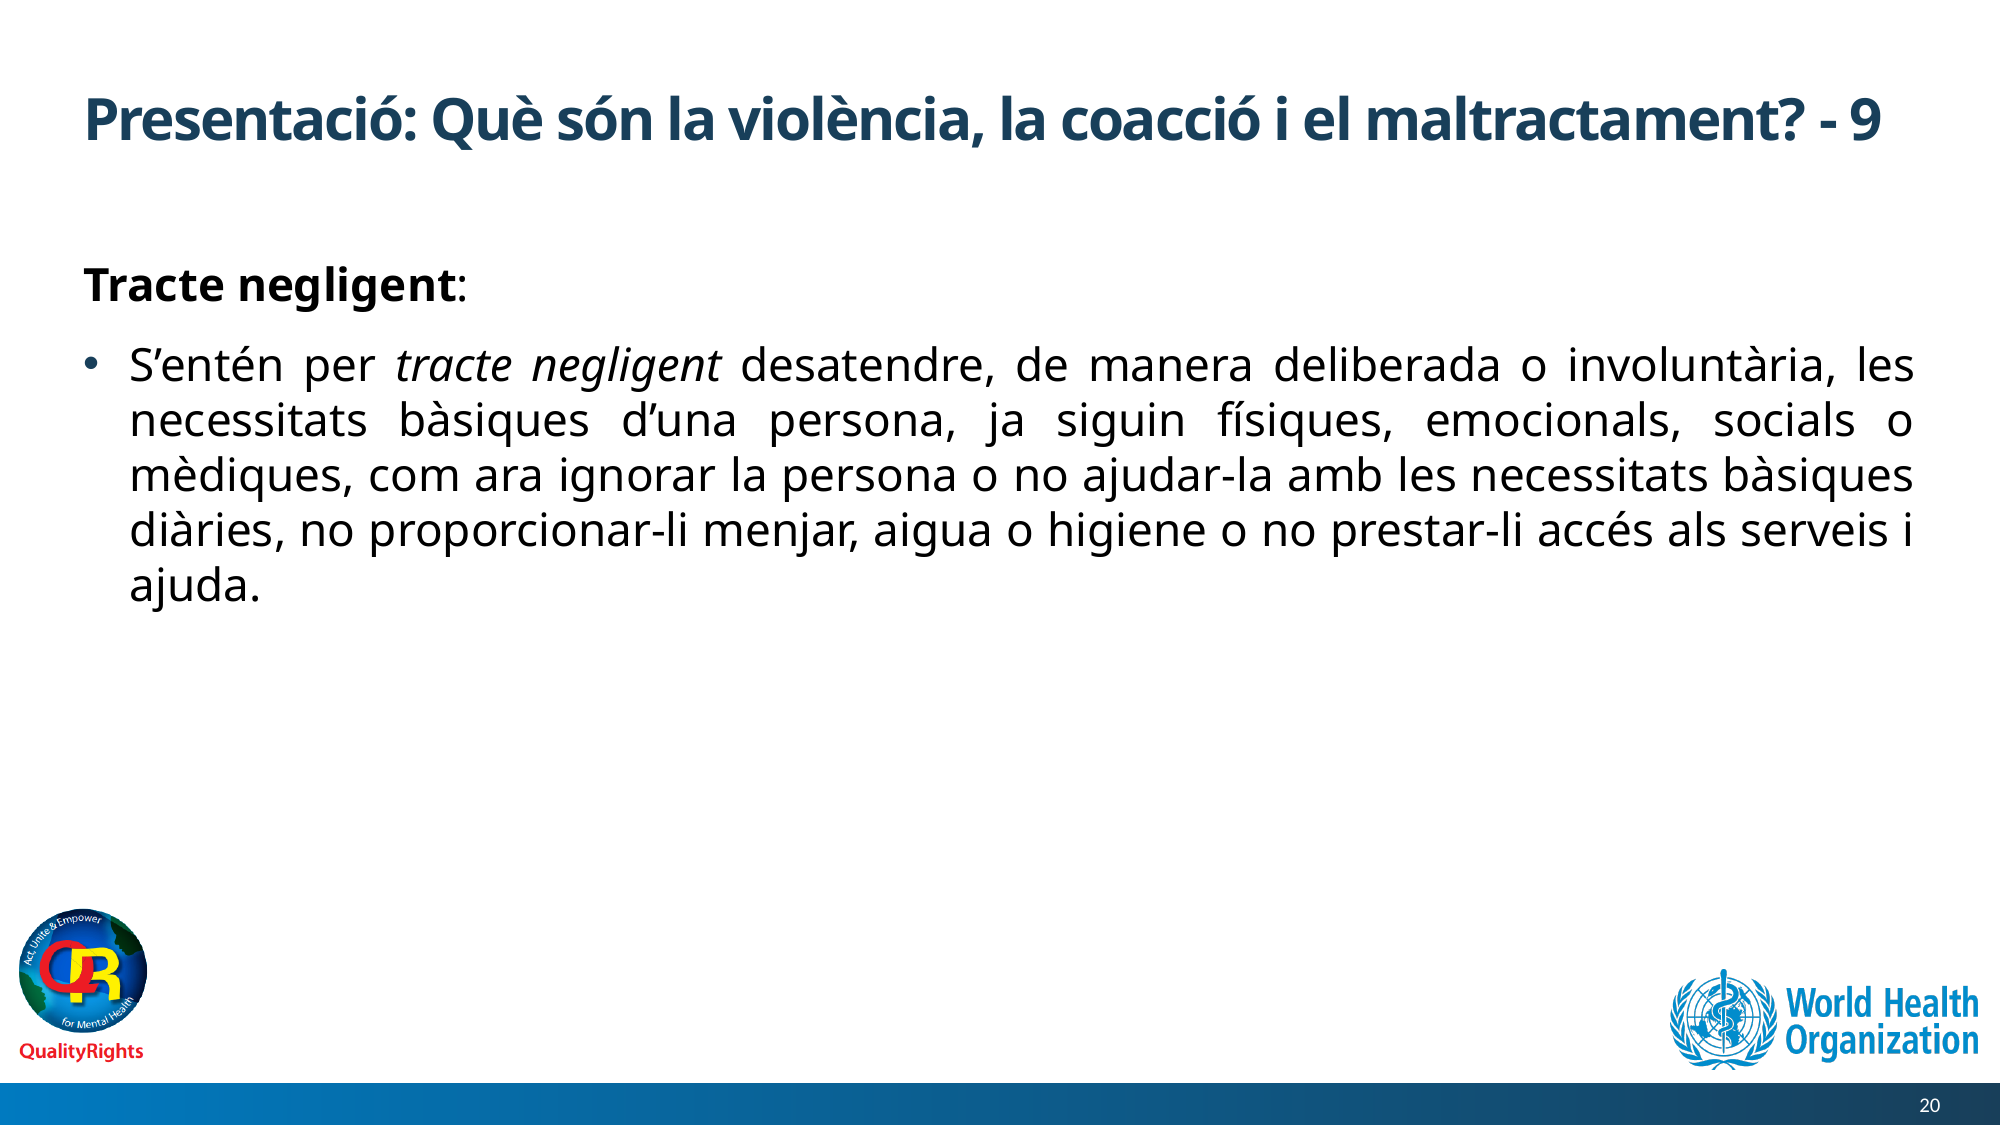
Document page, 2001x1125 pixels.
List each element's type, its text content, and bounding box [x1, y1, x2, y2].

list Tracte negligent: S’entén per tracte negligent desatendre, de manera deliberada o involuntària, les necessitats bàsiques d’una persona, ja siguin físiques, emocionals, socials o mèdiques, com ara ignorar la persona o no ajudar-la amb les necessitats bàsiques diàries, no proporcionar-li menjar, aigua o higiene o no prestar-li accés als serveis i ajuda. [83, 247, 1917, 987]
picture [1860, 1000, 1865, 1013]
picture [1670, 987, 1680, 1011]
picture [1805, 987, 1811, 1003]
picture [1791, 987, 1798, 1005]
picture [1670, 1029, 1716, 1070]
picture [1678, 1024, 1682, 1034]
picture [1716, 1064, 1731, 1070]
picture [1711, 1021, 1722, 1029]
picture [1725, 1040, 1747, 1054]
picture [1891, 987, 1897, 999]
title Presentació: Què són la violència, la coacció i el maltractament? - 9 [83, 83, 1926, 147]
picture [1730, 969, 1978, 1070]
picture [1700, 987, 1711, 992]
picture [1726, 988, 1733, 999]
picture [0, 891, 162, 1076]
picture [1682, 987, 1766, 1060]
